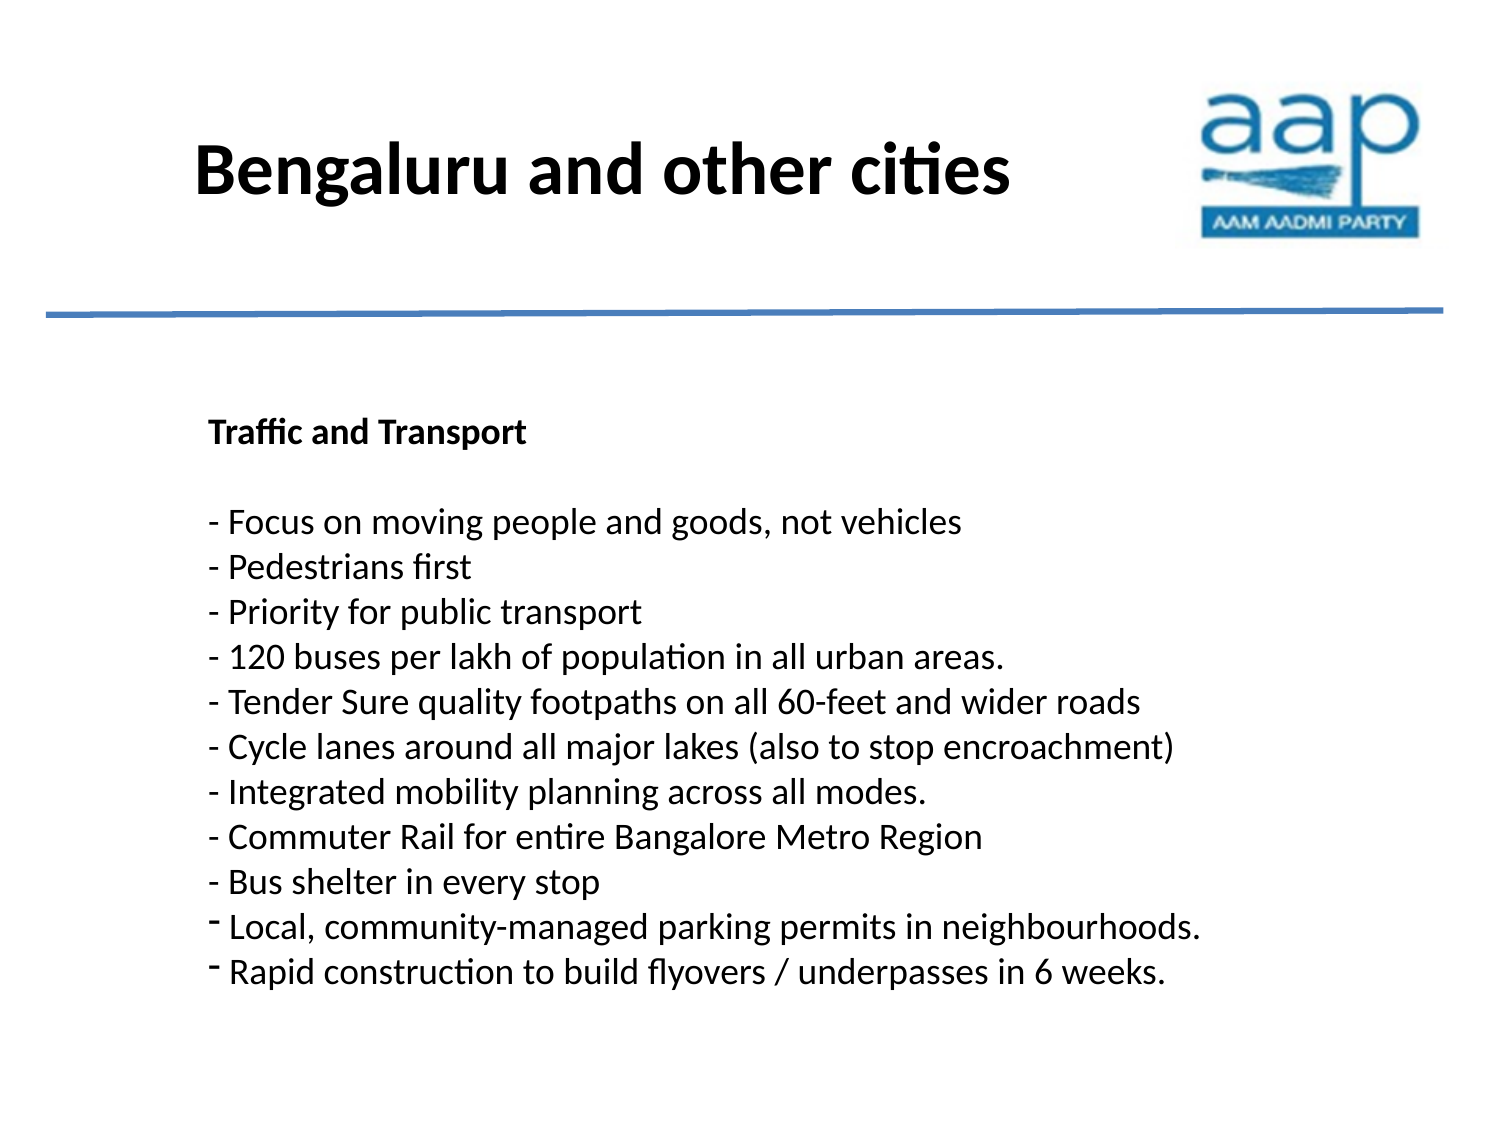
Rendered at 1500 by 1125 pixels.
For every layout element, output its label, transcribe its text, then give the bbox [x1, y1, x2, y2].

text_box Bengaluru and other cities [179, 112, 1028, 218]
text_box Traffic and Transport - Focus on moving people and goods, not vehicles - Pedestrians first - Priority for public transport - 120 buses per lakh of population in all urban areas. - Tender Sure quality footpaths on all 60-feet and wider roads - Cycle lanes around all major lakes (also to stop encroachment) - Integrated mobility planning across all modes. - Commuter Rail for entire Bangalore Metro Region - Bus shelter in every stop Local, community-managed parking permits in neighbourhoods. Rapid construction to build flyovers / underpasses in 6 weeks. [193, 399, 1235, 1045]
picture [1174, 62, 1449, 258]
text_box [45, 310, 1444, 315]
